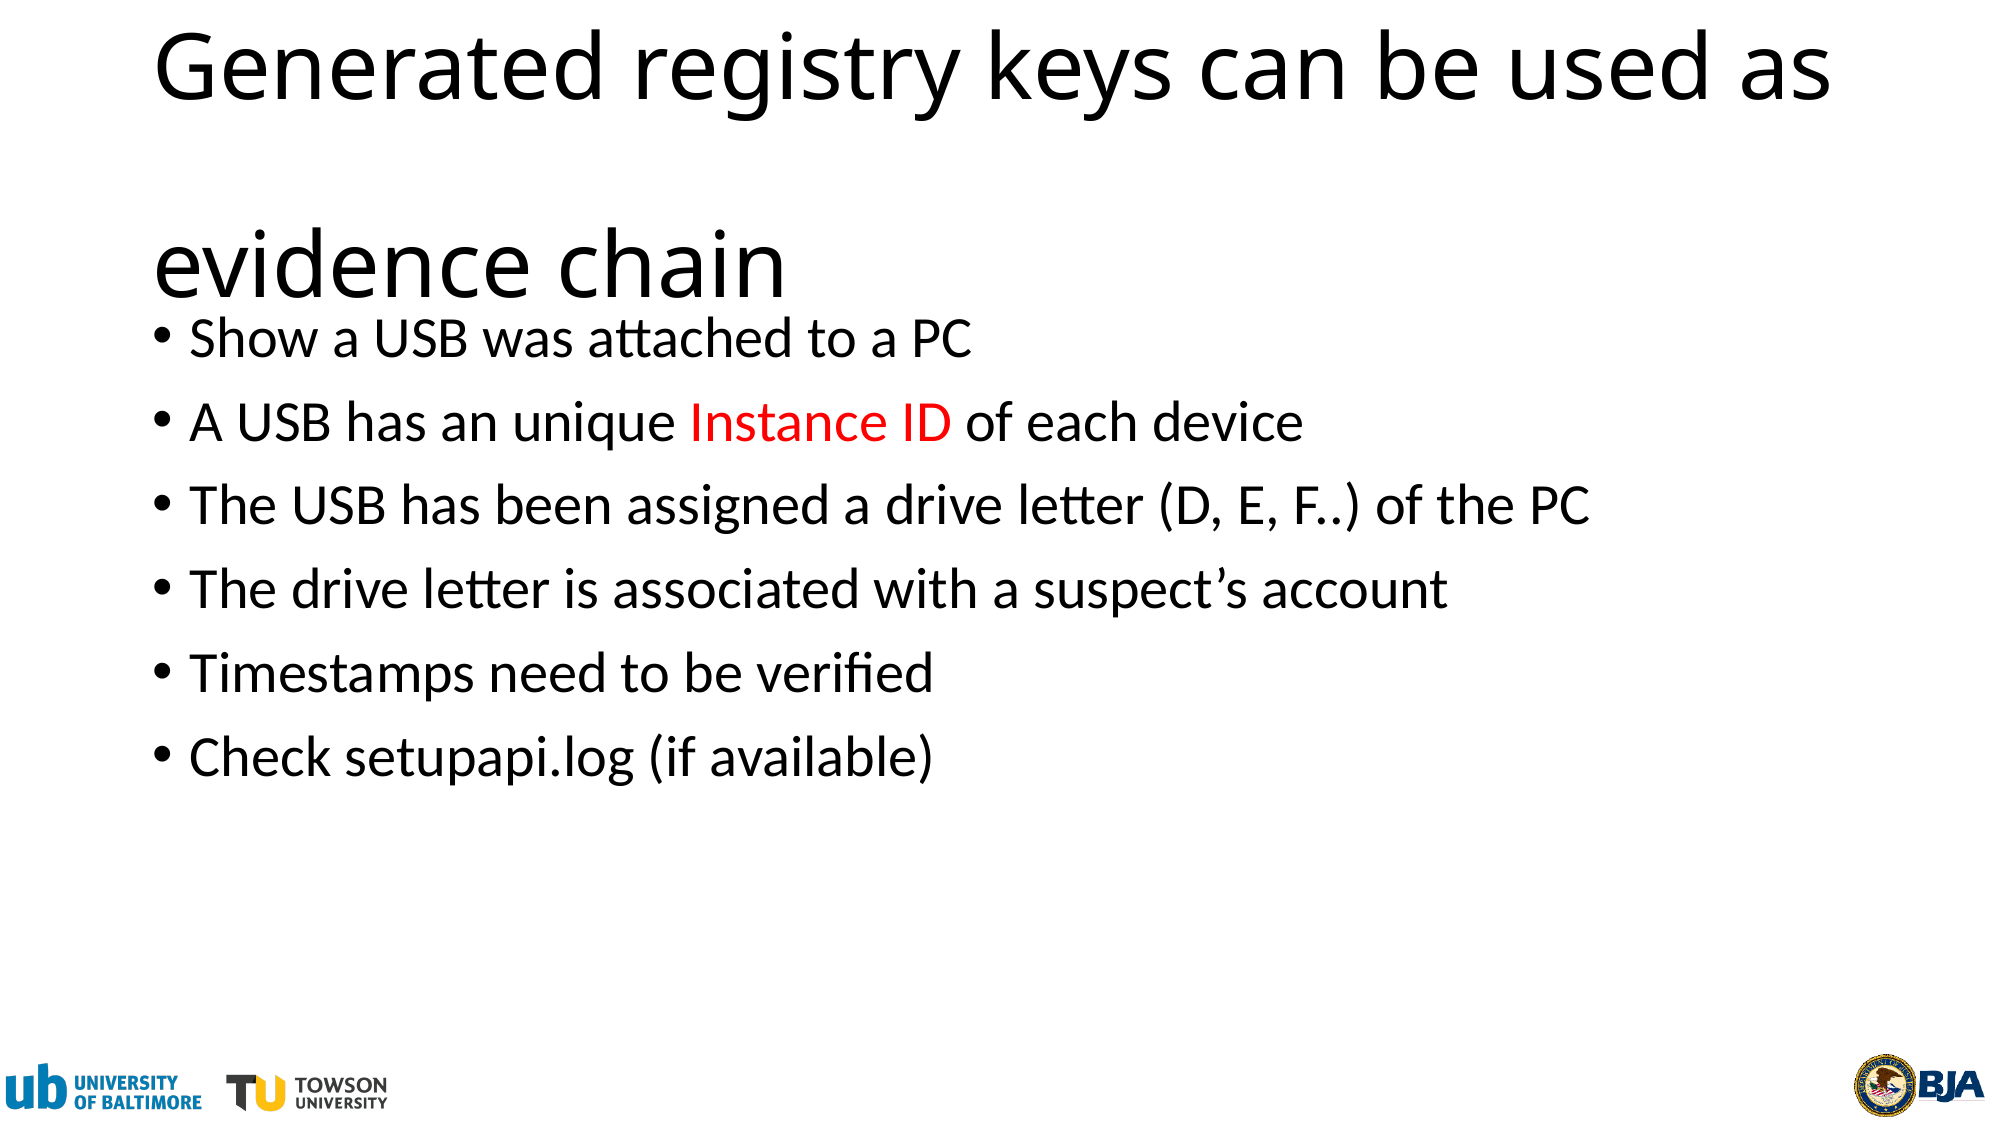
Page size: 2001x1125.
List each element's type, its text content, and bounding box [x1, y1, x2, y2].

picture [0, 1031, 407, 1125]
title Generated registry keys can be used as evidence chain [137, 59, 1863, 278]
picture [1854, 1054, 1986, 1117]
list Show a USB was attached to a PC A USB has an unique Instance ID of each device The USB has been assigned a drive letter (D, E, F..) of the PC The drive letter is associated with a suspect’s account Timestamps need to be verified Check setupapi.log (if available) [137, 299, 1863, 1014]
